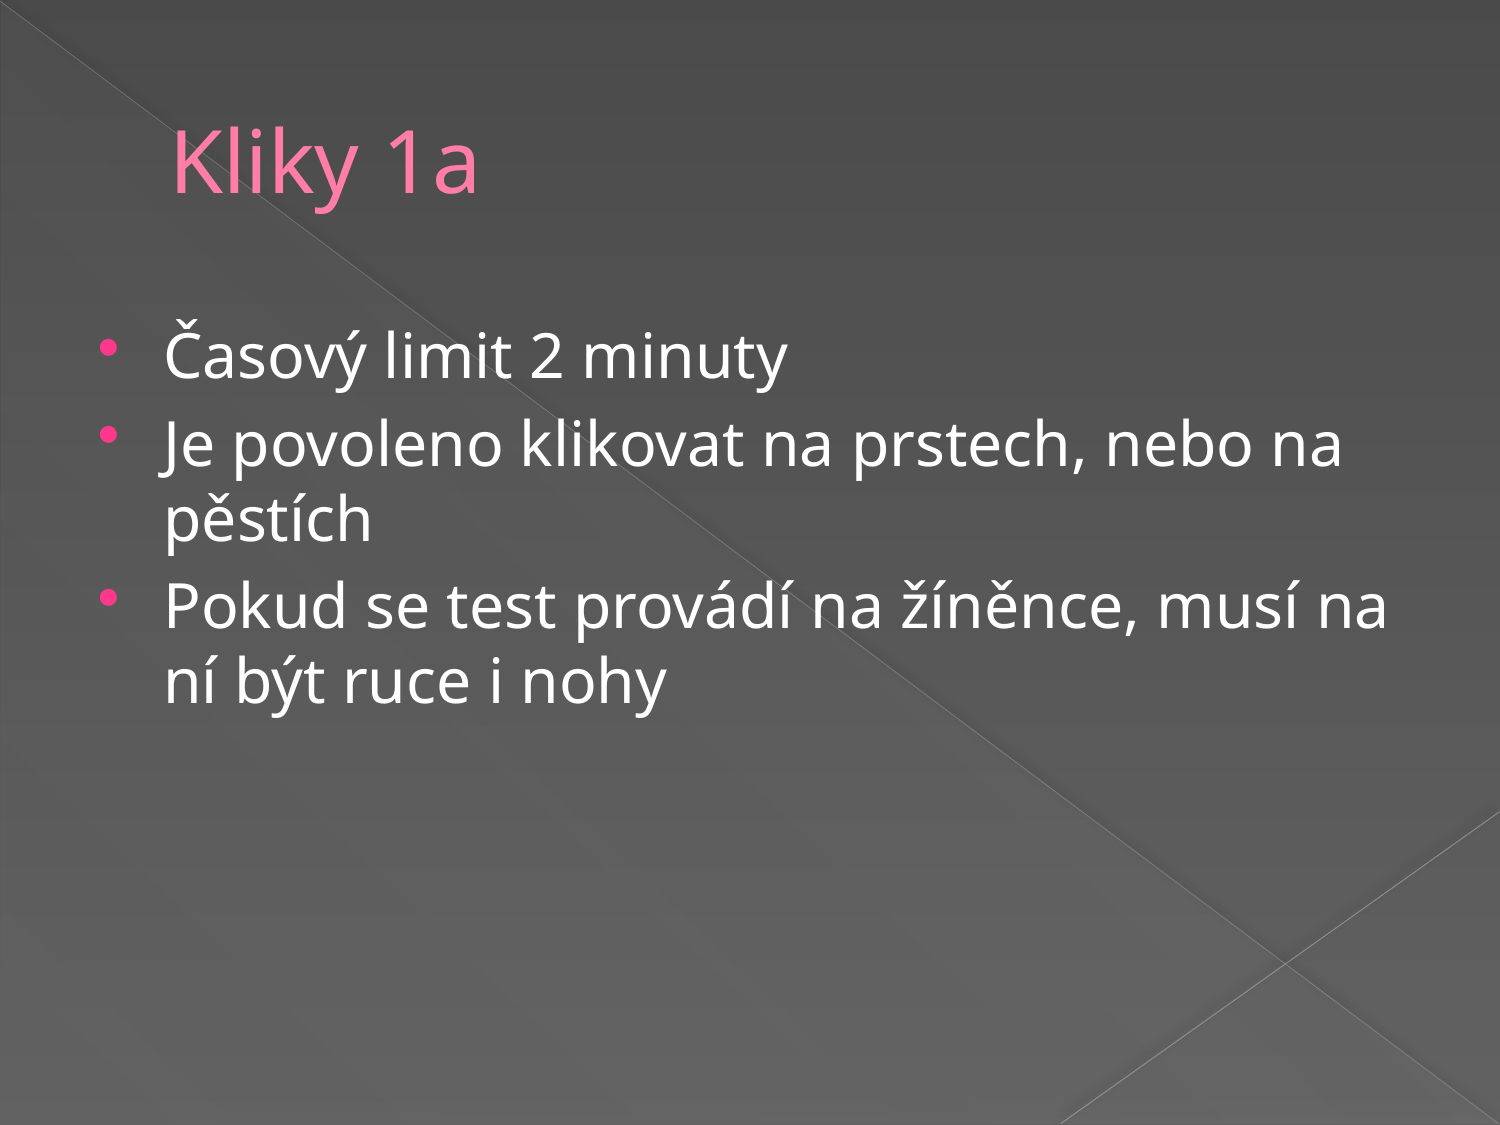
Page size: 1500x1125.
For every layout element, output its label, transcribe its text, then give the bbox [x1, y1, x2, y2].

title Kliky 1a [75, 43, 1425, 274]
list Časový limit 2 minuty Je povoleno klikovat na prstech, nebo na pěstích Pokud se test provádí na žíněnce, musí na ní být ruce i nohy [75, 308, 1425, 1059]
